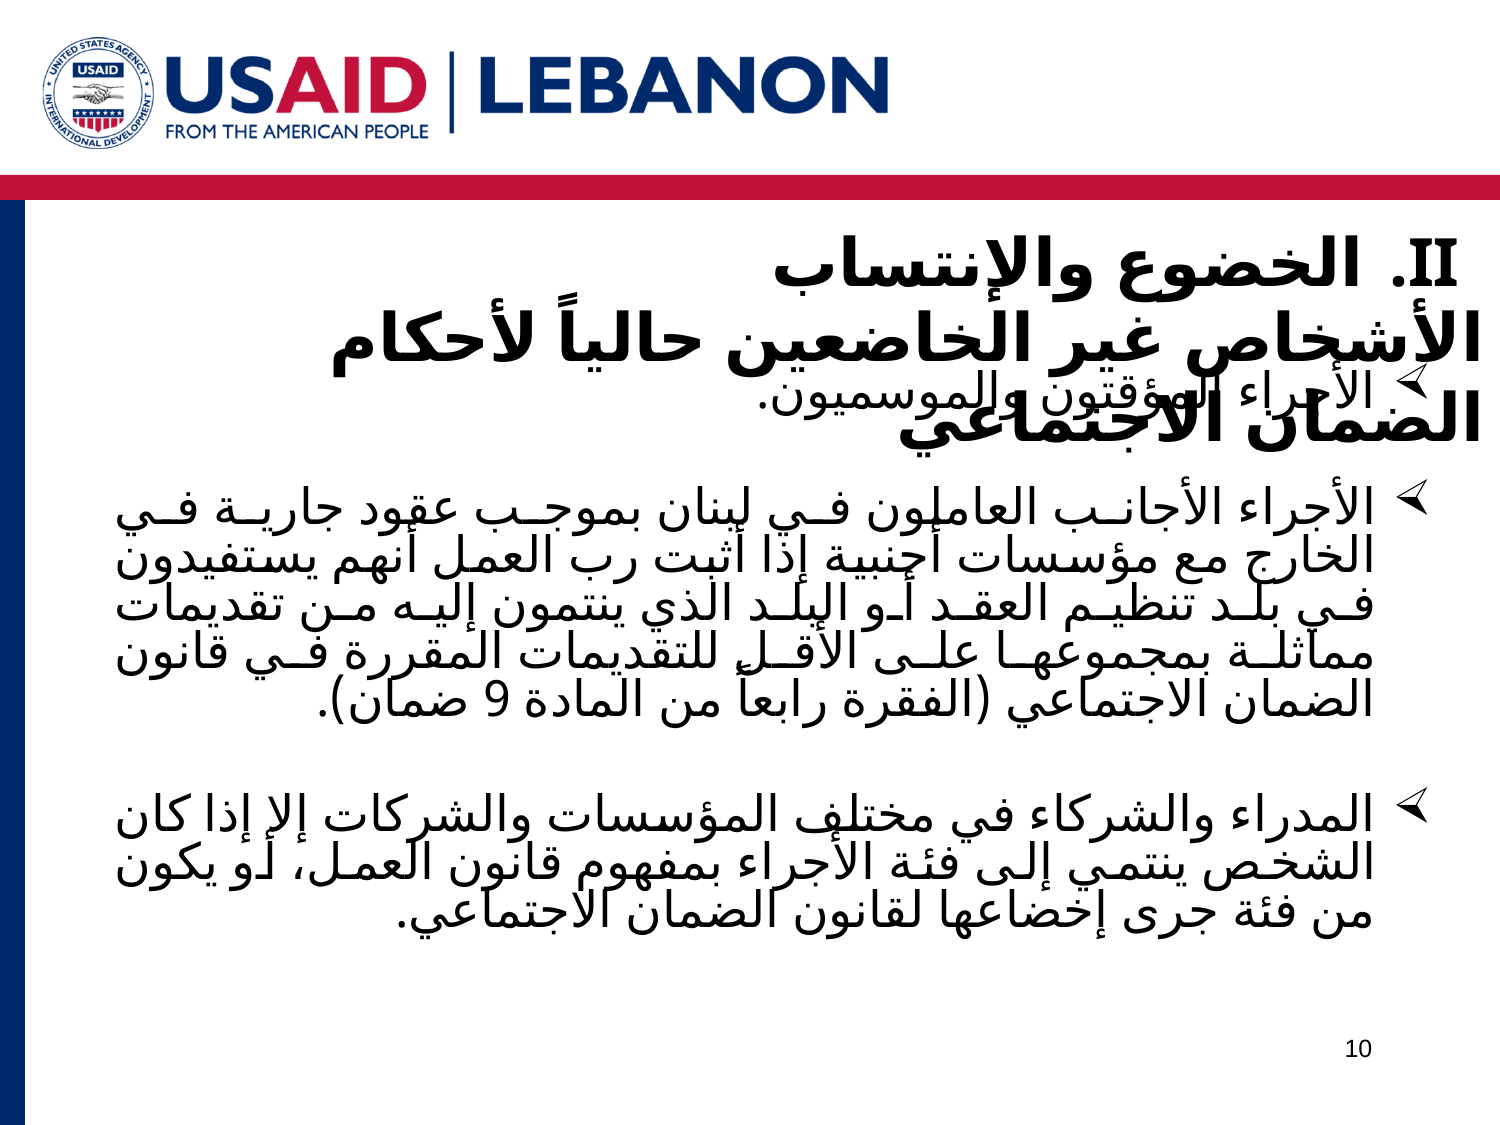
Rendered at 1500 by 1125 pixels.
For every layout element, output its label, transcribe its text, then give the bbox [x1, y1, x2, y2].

list الأجراء المؤقتون والموسميون. الأجراء الأجانب العاملون في لبنان بموجب عقود جارية في الخارج مع مؤسسات أجنبية إذا أثبت رب العمل أنهم يستفيدون في بلد تنظيم العقد أو البلد الذي ينتمون إليه من تقديمات مماثلة بمجموعها على الأقل للتقديمات المقررة في قانون الضمان الاجتماعي (الفقرة رابعاً من المادة 9 ضمان). المدراء والشركاء في مختلف المؤسسات والشركات إلا إذا كان الشخص ينتمي إلى فئة الأجراء بمفهوم قانون العمل، أو يكون من فئة جرى إخضاعها لقانون الضمان الاجتماعي. [99, 362, 1448, 1089]
title الأشخاص غير الخاضعين حالياً لأحكام الضمان الاجتماعي [62, 287, 1500, 438]
slide_number 10 [1074, 1025, 1388, 1100]
picture [42, 37, 888, 149]
text_box الخضوع والإنتساب [183, 212, 1473, 353]
